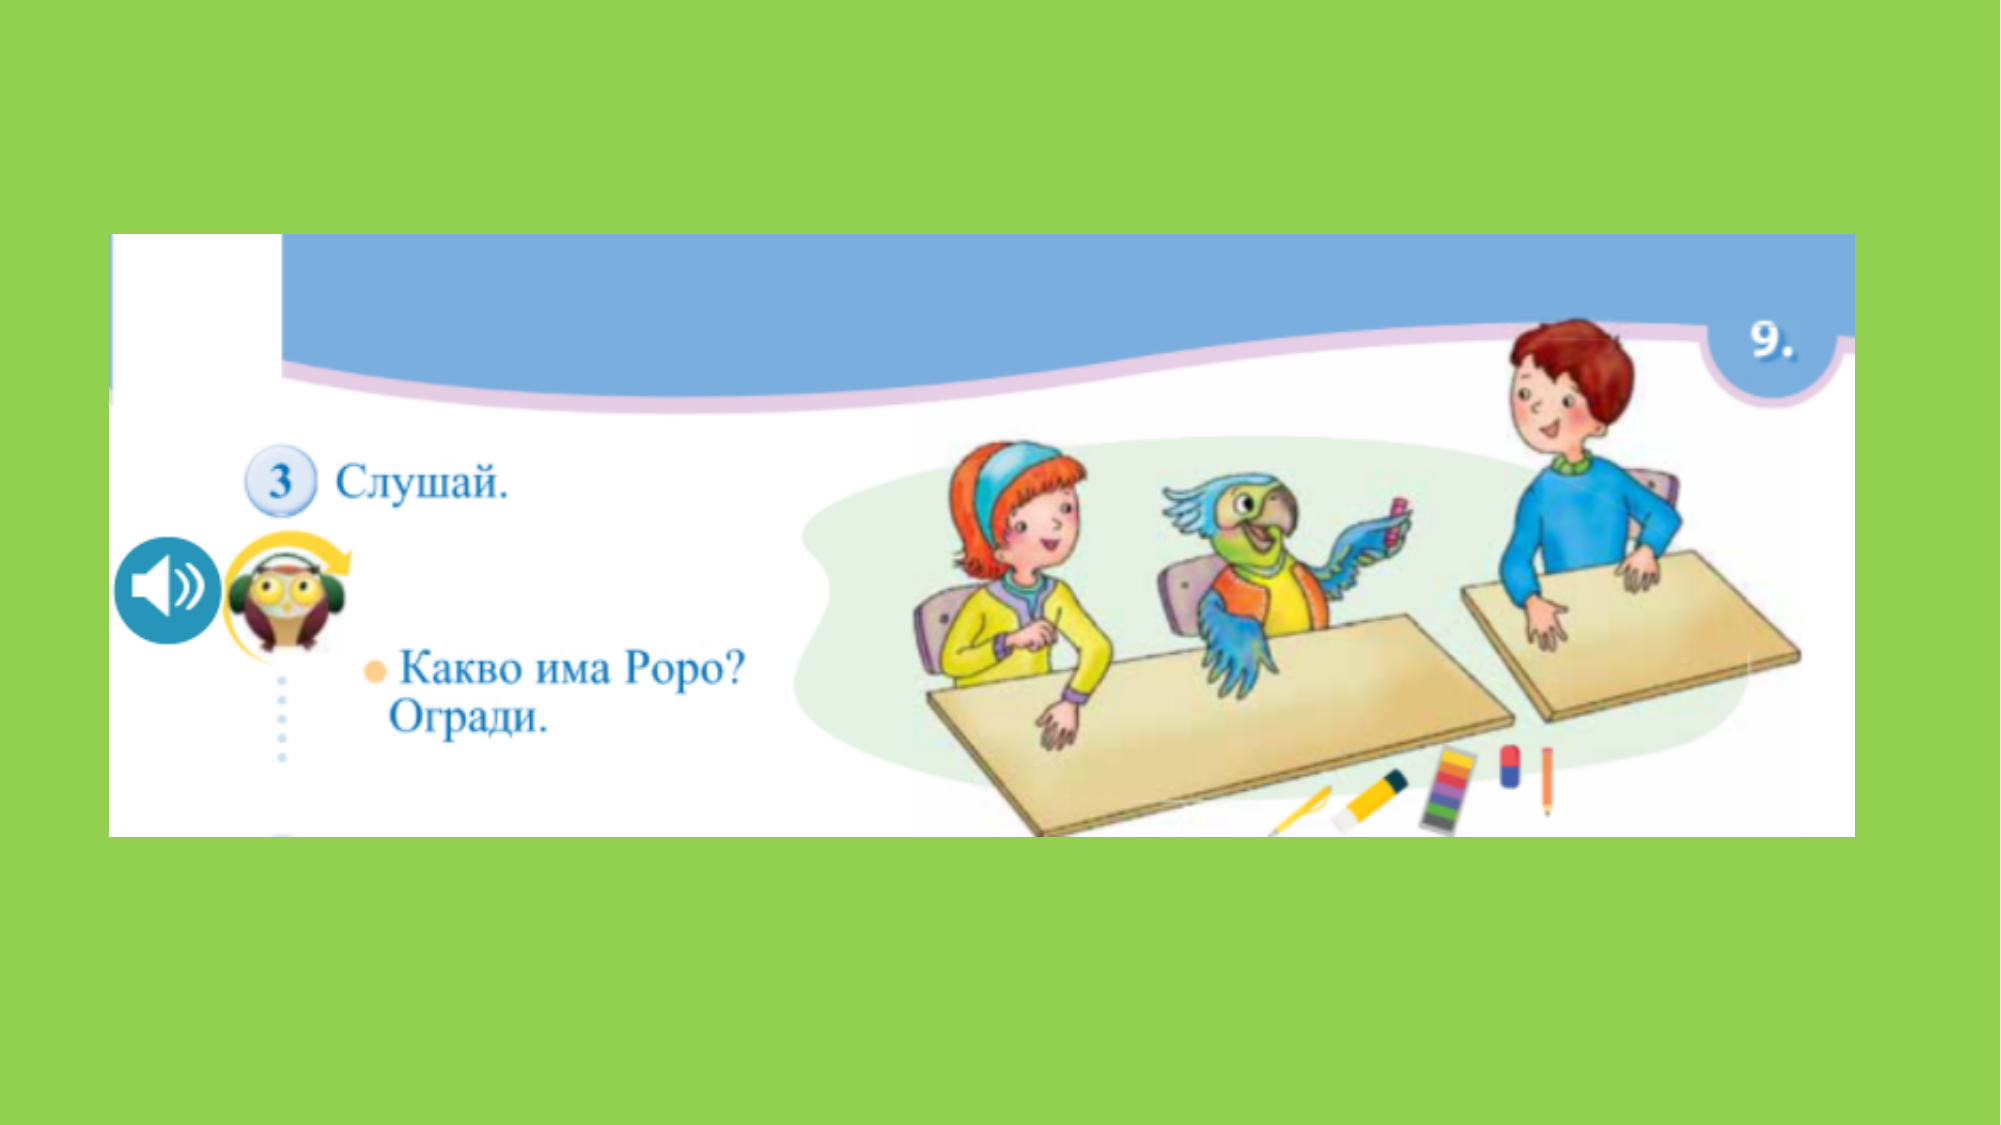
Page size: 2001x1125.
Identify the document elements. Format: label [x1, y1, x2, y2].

picture [109, 234, 1855, 837]
